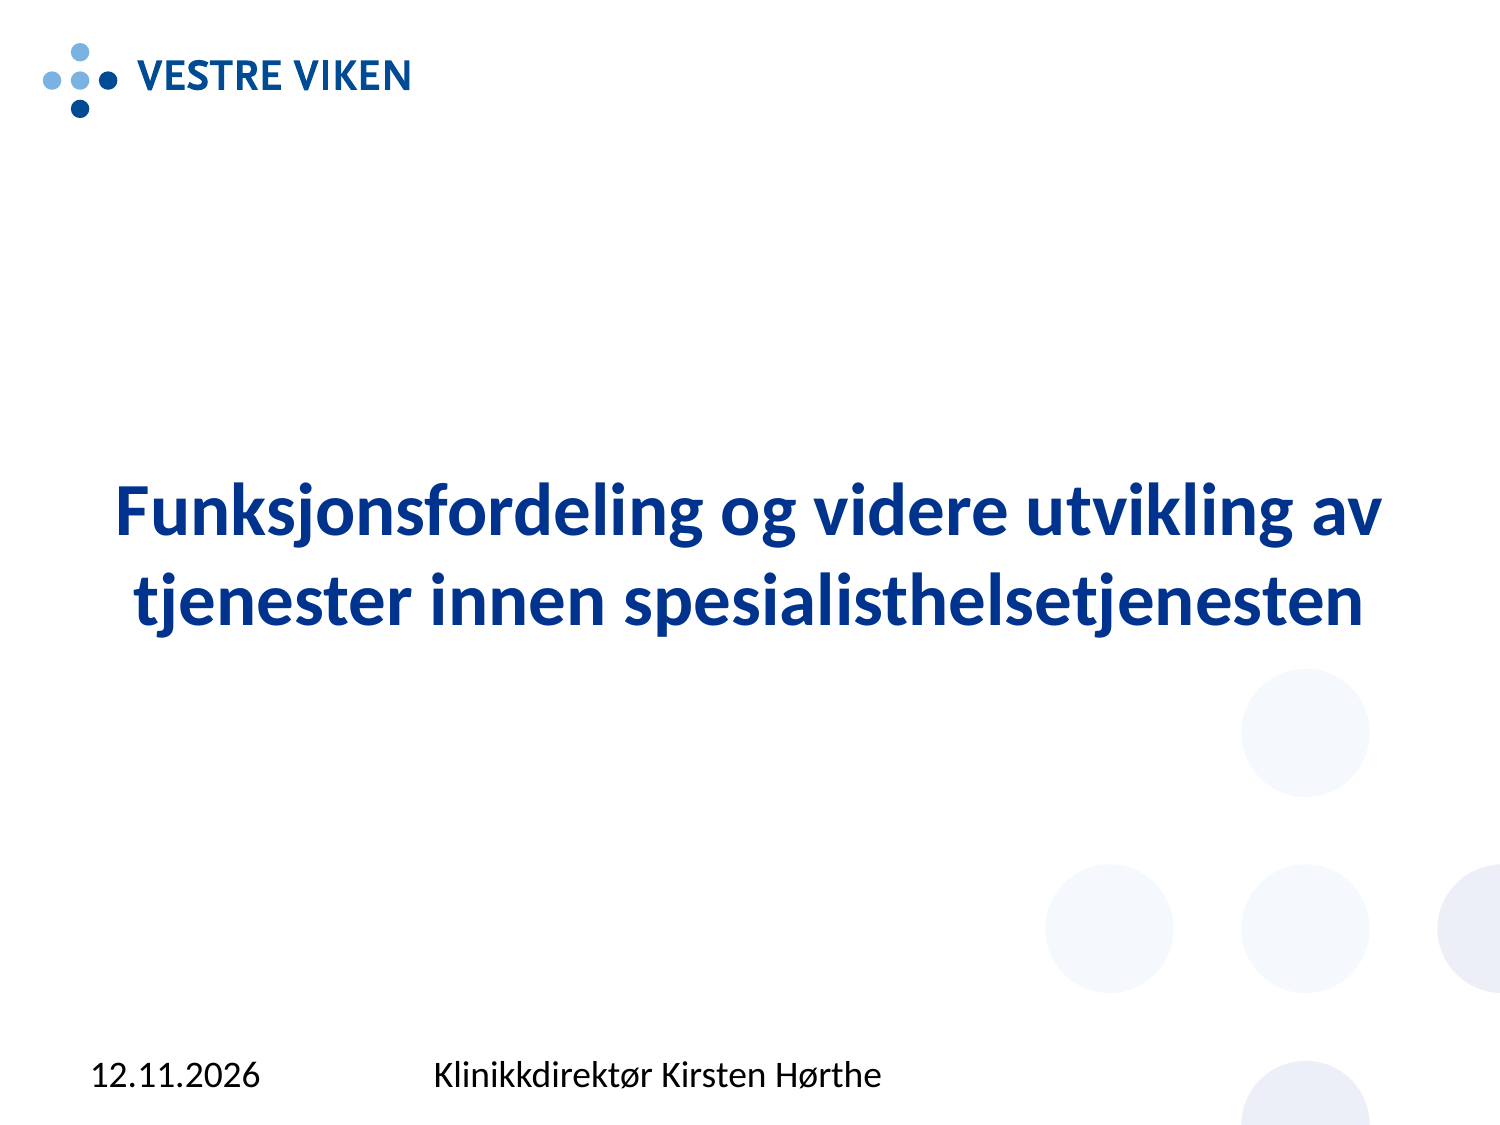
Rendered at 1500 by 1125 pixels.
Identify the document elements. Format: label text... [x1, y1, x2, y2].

title Funksjonsfordeling og videre utvikling av tjenester innen spesialisthelsetjenesten [75, 208, 1425, 894]
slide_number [75, 1042, 419, 1103]
footer Klinikkdirektør Kirsten Hørthe [419, 1042, 1211, 1103]
